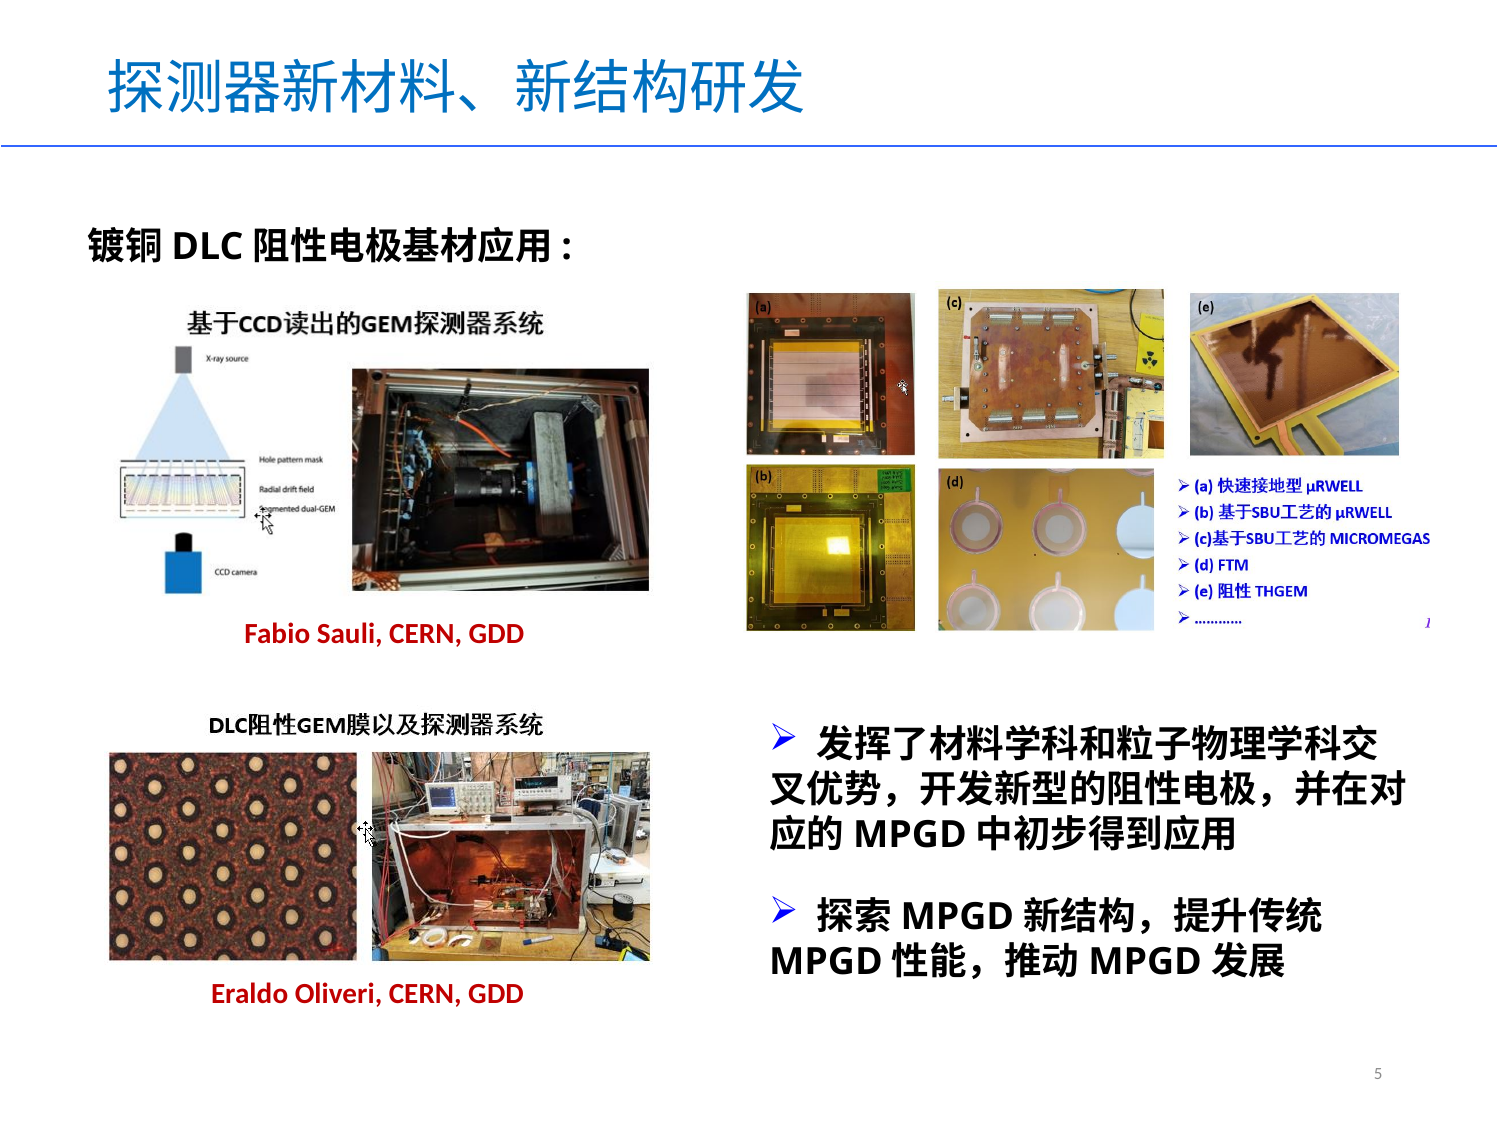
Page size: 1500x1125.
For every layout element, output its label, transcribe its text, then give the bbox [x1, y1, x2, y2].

text_box Fabio Sauli, CERN, GDD [229, 606, 540, 657]
picture [104, 705, 653, 967]
text_box 镀铜DLC阻性电极基材应用: [72, 169, 1377, 275]
text_box Eraldo Oliveri, CERN, GDD [196, 967, 540, 1017]
picture [743, 281, 1430, 633]
slide_number 5 [1060, 1042, 1398, 1103]
text_box 探测器新材料、新结构研发 [92, 43, 821, 128]
text_box 发挥了材料学科和粒子物理学科交叉优势，开发新型的阻性电极，并在对应的MPGD中初步得到应用 探索MPGD新结构，提升传统MPGD性能，推动MPGD发展 [754, 712, 1430, 990]
picture [113, 305, 657, 598]
